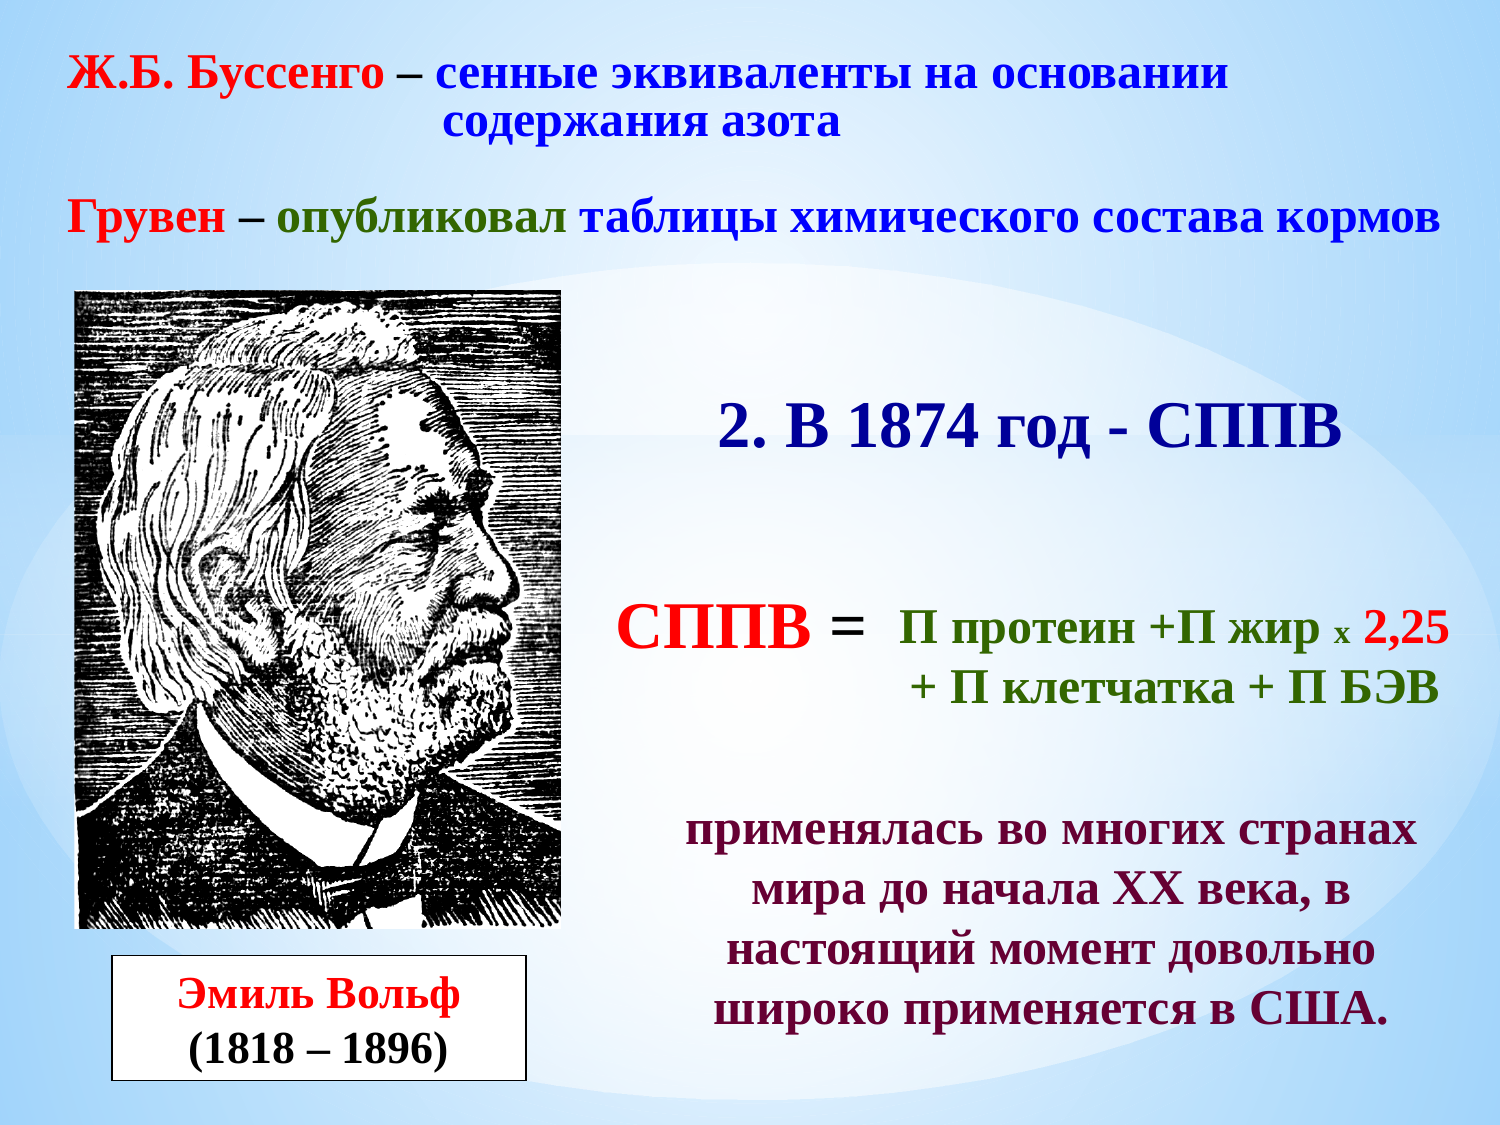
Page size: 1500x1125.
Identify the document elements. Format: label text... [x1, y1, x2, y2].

text_box применялась во многих странах мира до начала XX века, в настоящий момент довольно широко применяется в США. [643, 786, 1460, 1042]
text_box Ж.Б. Буссенго – сенные эквиваленты на основании содержания азота Грувен – опубликовал таблицы химического состава кормов [52, 42, 1483, 250]
text_box СППВ = [572, 574, 927, 669]
text_box П протеин +П жир х 2,25 + П клетчатка + П БЭВ [879, 585, 1471, 721]
text_box 2. В 1874 год - СППВ [643, 373, 1418, 469]
text_box Эмиль Вольф (1818 – 1896) [112, 955, 526, 1081]
picture [74, 290, 562, 930]
